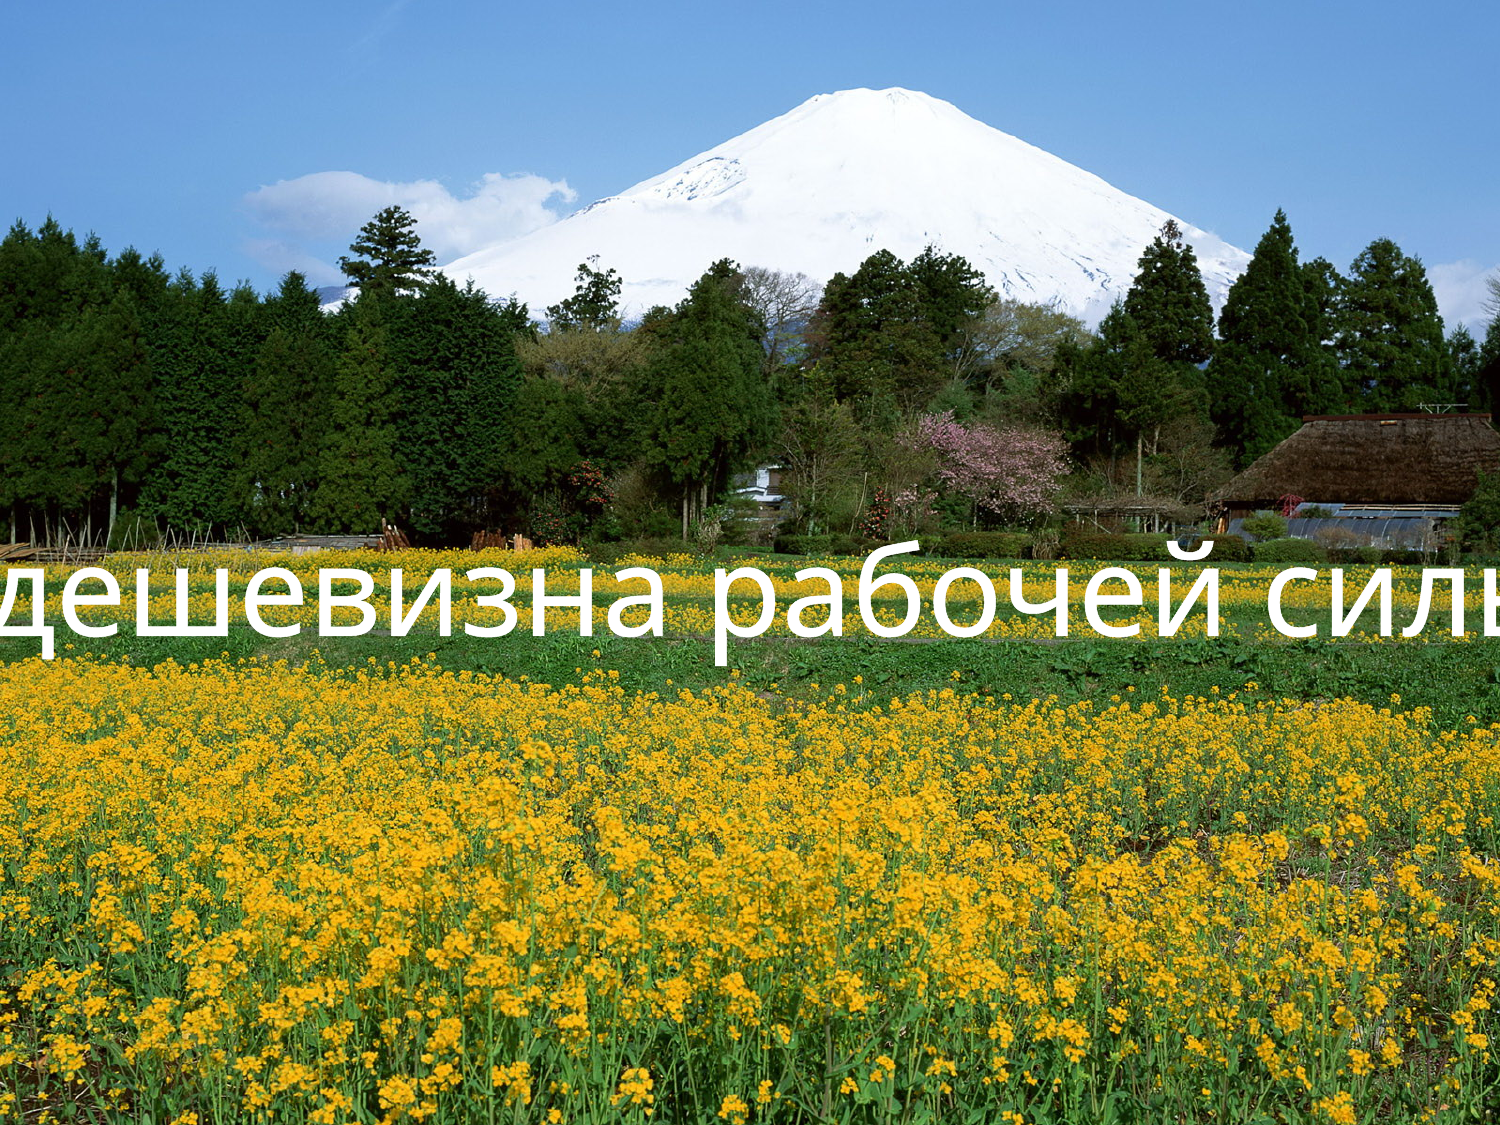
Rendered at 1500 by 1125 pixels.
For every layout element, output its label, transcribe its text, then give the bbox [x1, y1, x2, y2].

picture [0, 0, 1500, 503]
text_box -дешевизна рабочей силы [0, 503, 1500, 669]
picture [0, 669, 1500, 1125]
